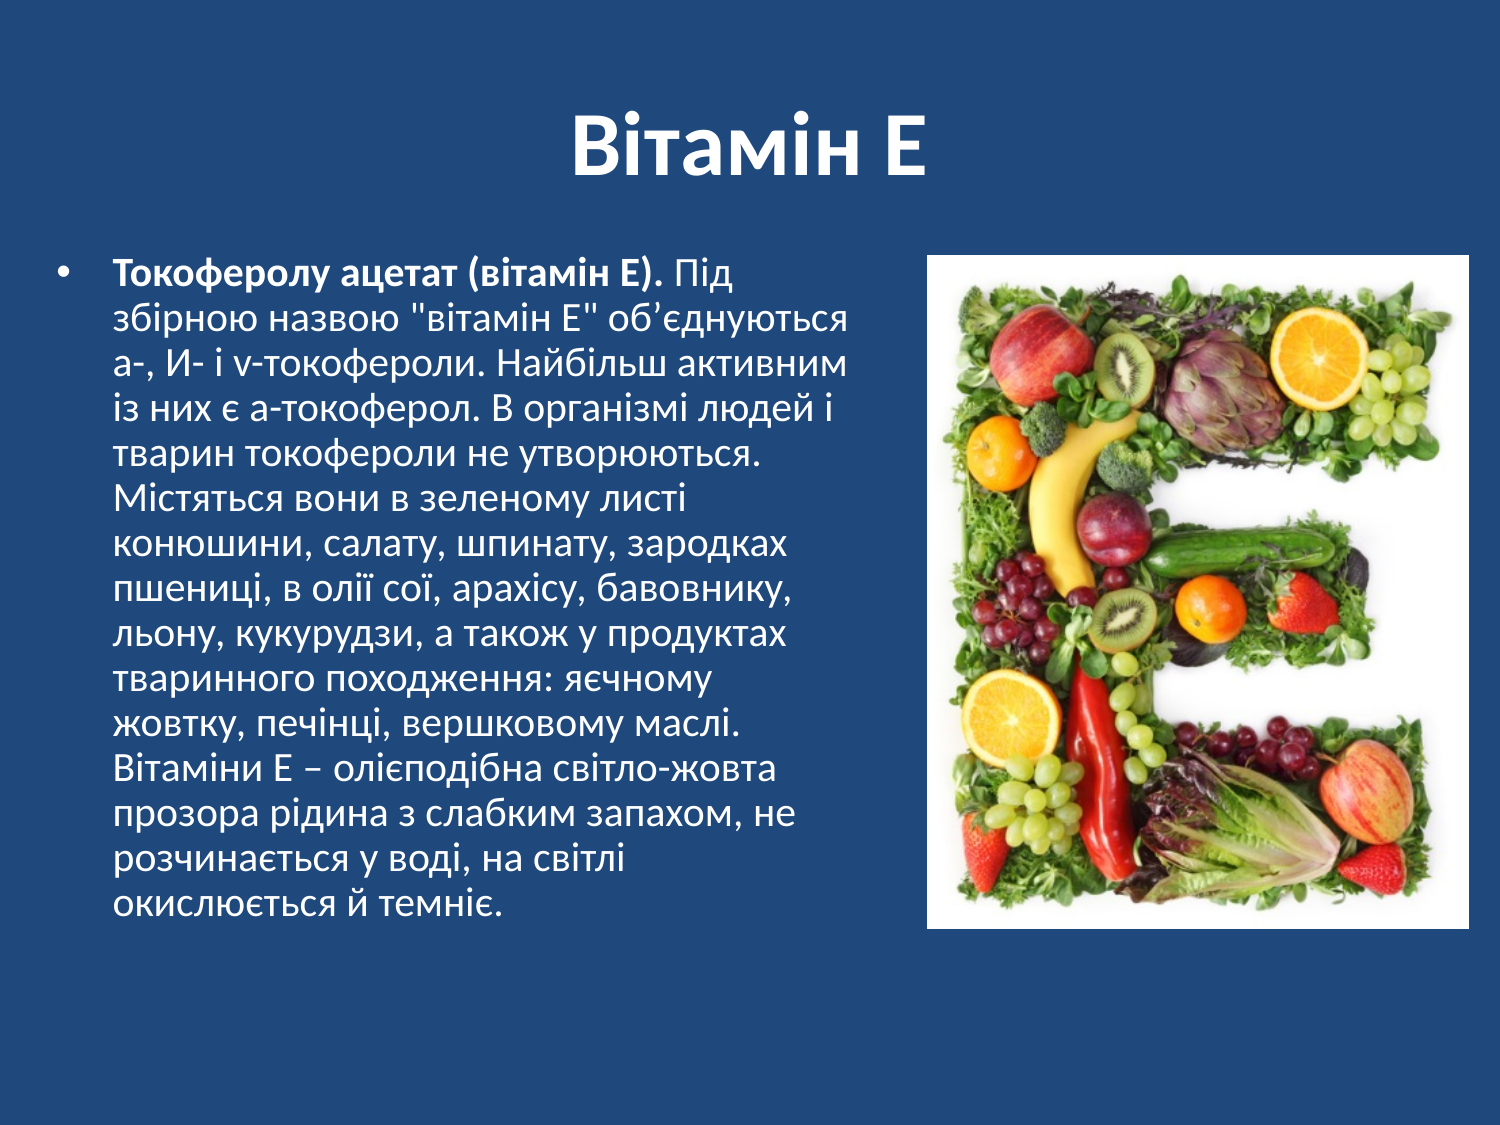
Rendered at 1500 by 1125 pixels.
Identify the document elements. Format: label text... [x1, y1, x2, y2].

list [926, 255, 1470, 929]
title Вітамін Е [75, 45, 1425, 233]
list Токоферолу ацетат (вітамін Е). Під збірною назвою "вітамін Е" об’єднуються а-, И- і v-токофероли. Найбільш активним із них є а-токоферол. В організмі людей і тварин токофероли не утворюються. Містяться вони в зеленому листі конюшини, салату, шпинату, зародках пшениці, в олії сої, арахісу, бавовнику, льону, кукурудзи, а також у продуктах тваринного походження: яєчному жовтку, печінці, вершковому маслі. Вітаміни Е – олієподібна світло-жовта прозора рідина з слабким запахом, не розчинається у воді, на світлі окислюється й темніє. [41, 243, 869, 1040]
